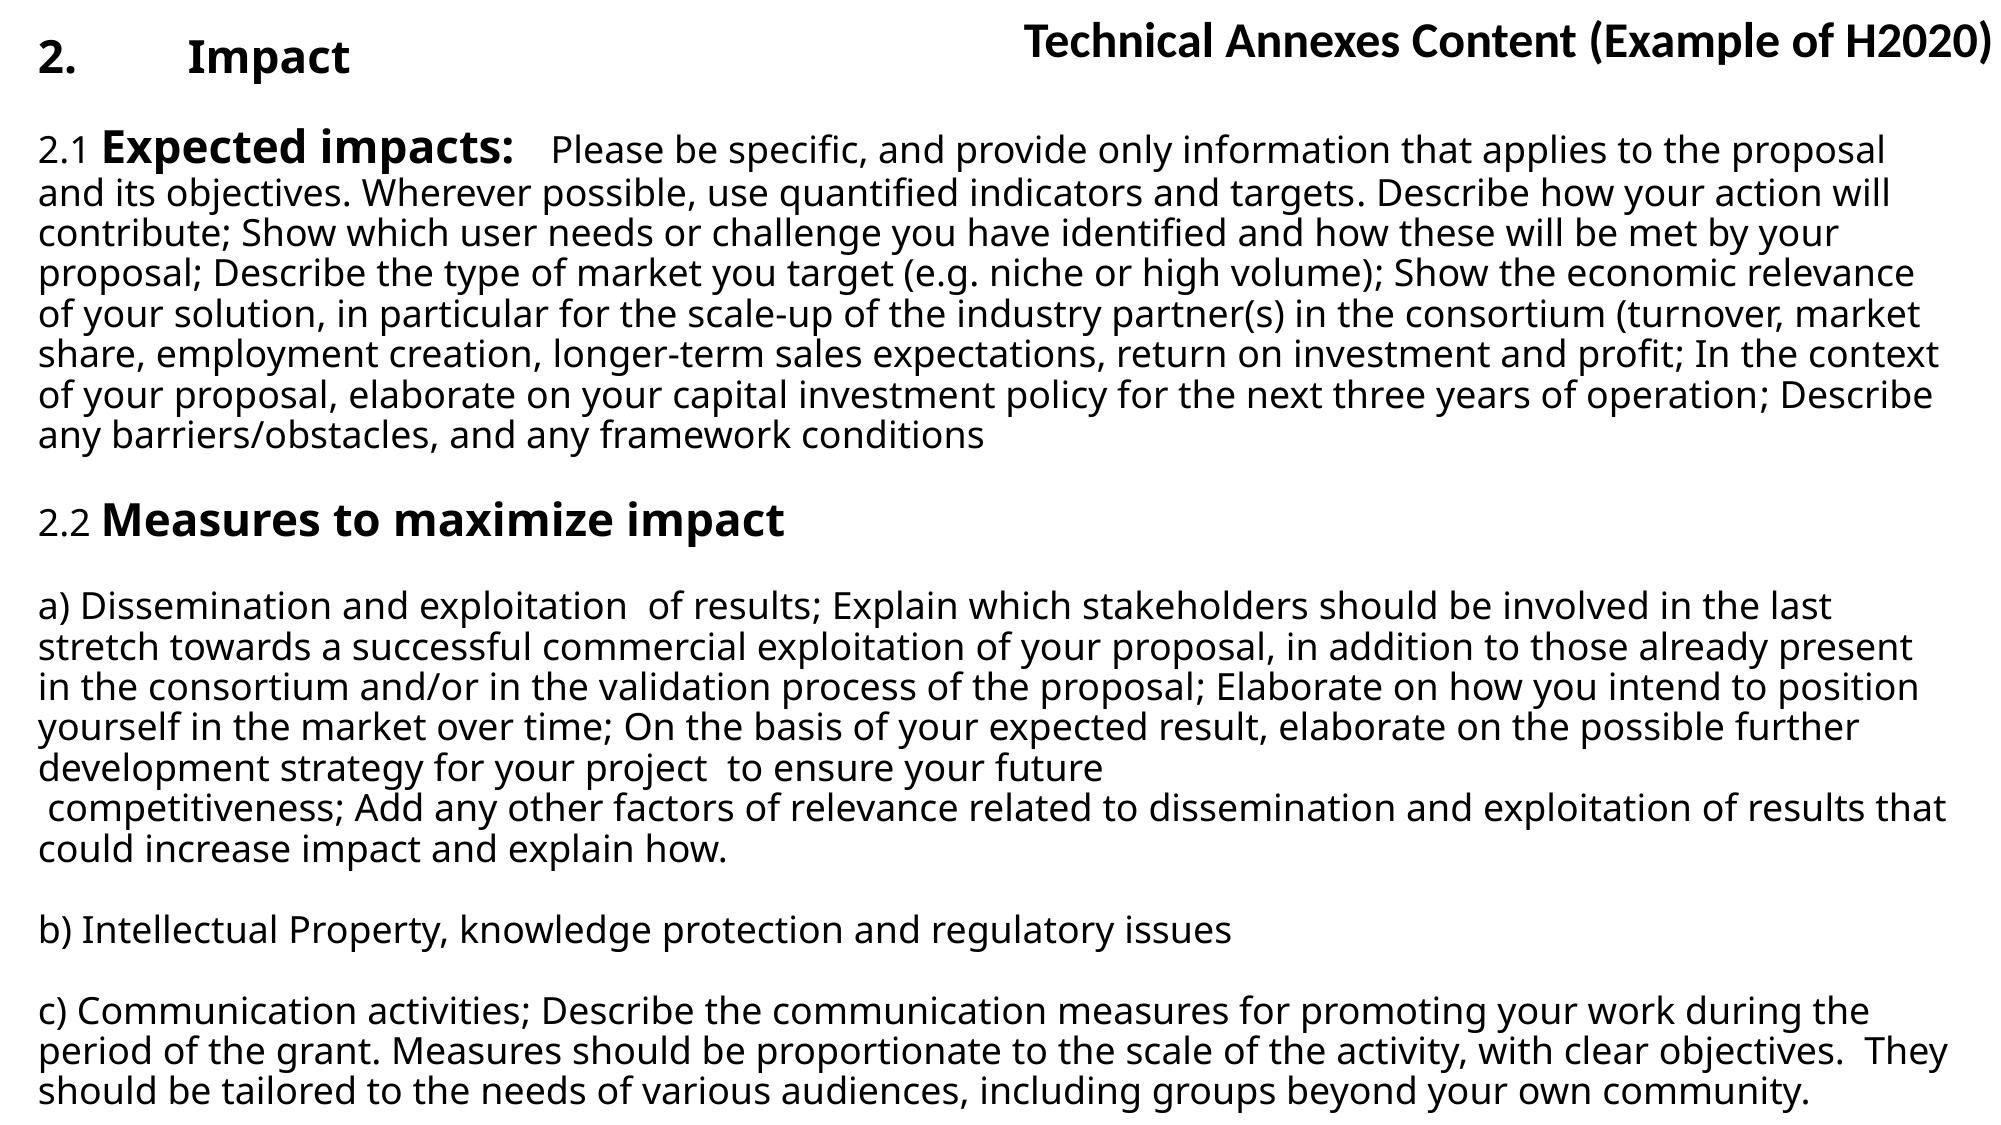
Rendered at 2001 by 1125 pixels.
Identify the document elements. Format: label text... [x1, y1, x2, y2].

title 2. Impact 2.1 Expected impacts: Please be specific, and provide only information that applies to the proposal and its objectives. Wherever possible, use quantified indicators and targets. Describe how your action will contribute; Show which user needs or challenge you have identified and how these will be met by your proposal; Describe the type of market you target (e.g. niche or high volume); Show the economic relevance of your solution, in particular for the scale-up of the industry partner(s) in the consortium (turnover, market share, employment creation, longer-term sales expectations, return on investment and profit; In the context of your proposal, elaborate on your capital investment policy for the next three years of operation; Describe any barriers/obstacles, and any framework conditions 2.2 Measures to maximize impact a) Dissemination and exploitation of results; Explain which stakeholders should be involved in the last stretch towards a successful commercial exploitation of your proposal, in addition to those already present in the consortium and/or in the validation process of the proposal; Elaborate on how you intend to position yourself in the market over time; On the basis of your expected result, elaborate on the possible further development strategy for your project to ensure your future competitiveness; Add any other factors of relevance related to dissemination and exploitation of results that could increase impact and explain how. b) Intellectual Property, knowledge protection and regulatory issues c) Communication activities; Describe the communication measures for promoting your work during the period of the grant. Measures should be proportionate to the scale of the activity, with clear objectives. They should be tailored to the needs of various audiences, including groups beyond your own community. [22, 75, 1972, 1080]
text_box Technical Annexes Content (Example of H2020) [1009, 0, 2000, 75]
